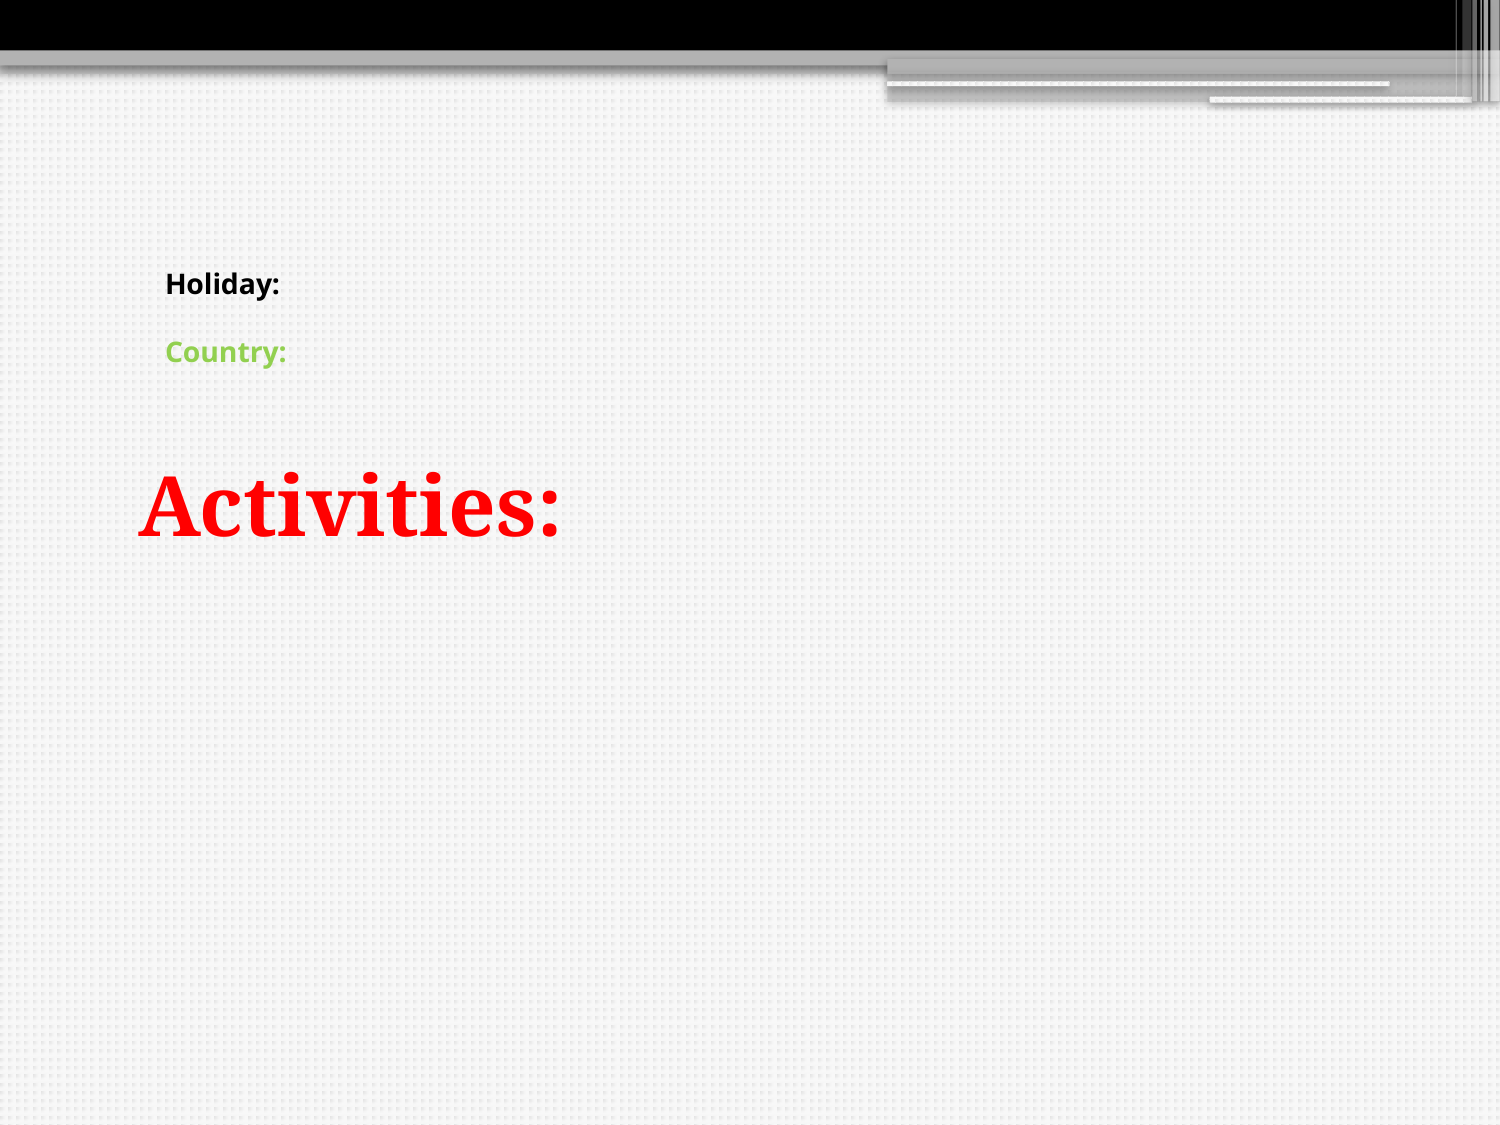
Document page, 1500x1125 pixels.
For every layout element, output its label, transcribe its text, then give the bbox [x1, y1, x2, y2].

title Holiday: Country: [149, 257, 1500, 446]
list Activities: [105, 445, 1456, 1125]
